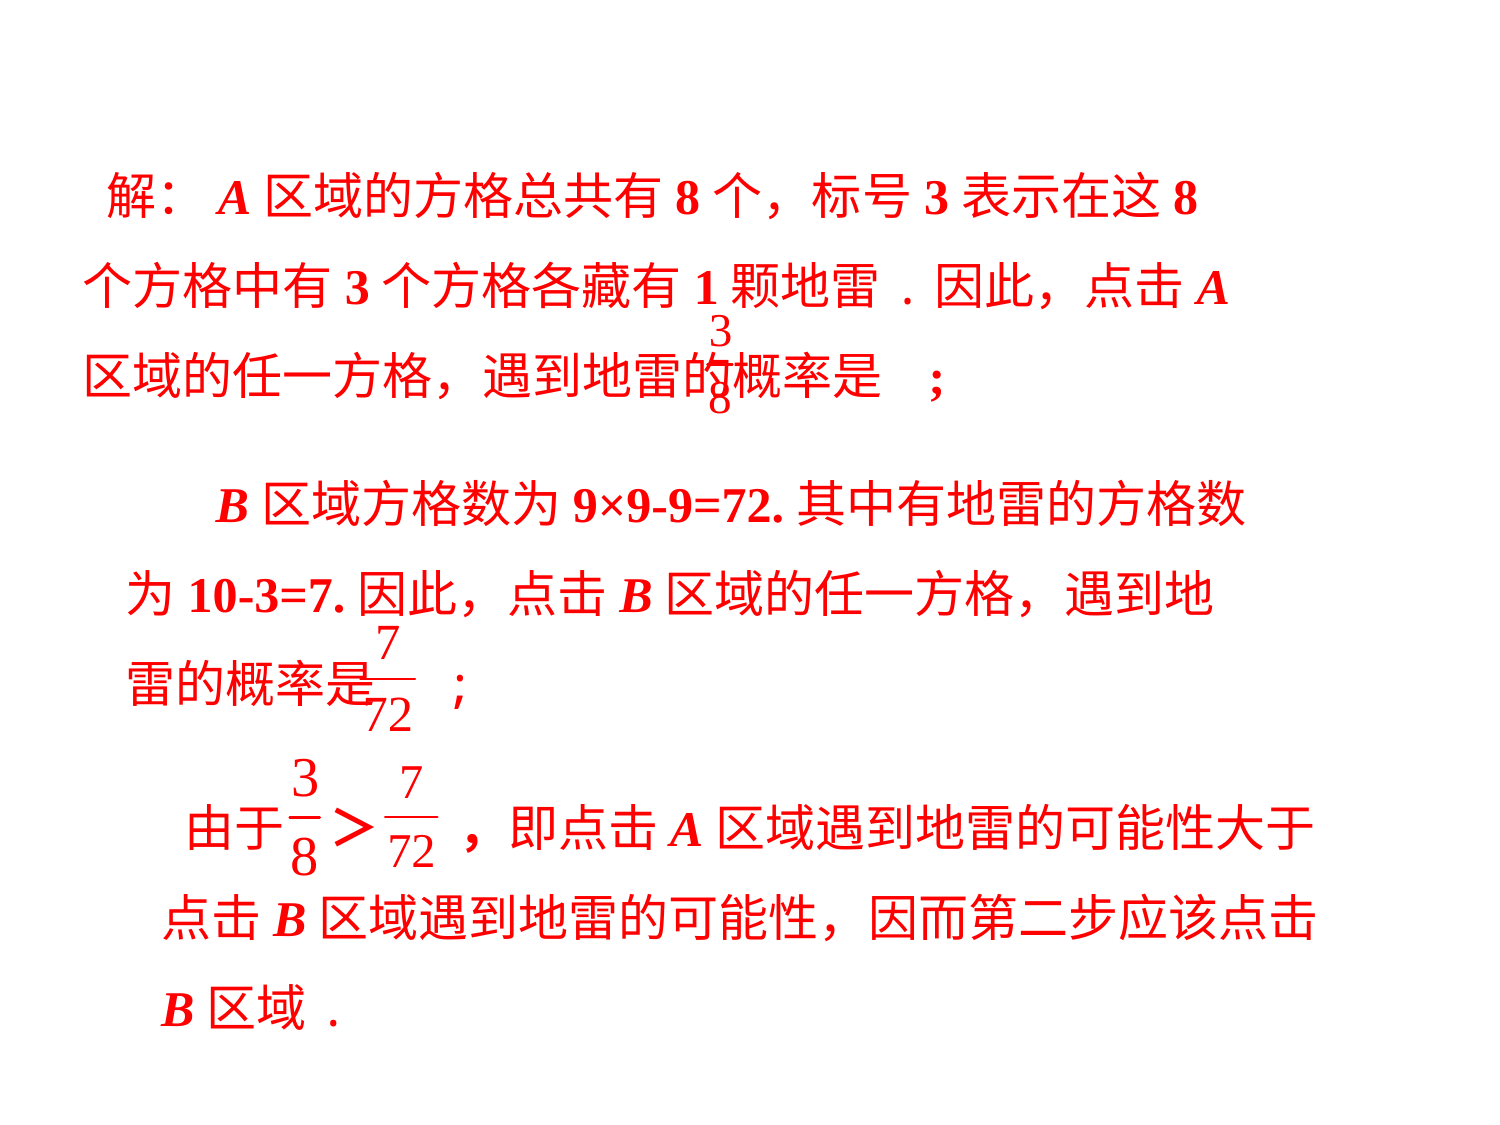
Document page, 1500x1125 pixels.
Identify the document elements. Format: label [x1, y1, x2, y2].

text_box [110, 434, 1269, 743]
text_box [146, 742, 1340, 1045]
text_box [67, 126, 1269, 424]
